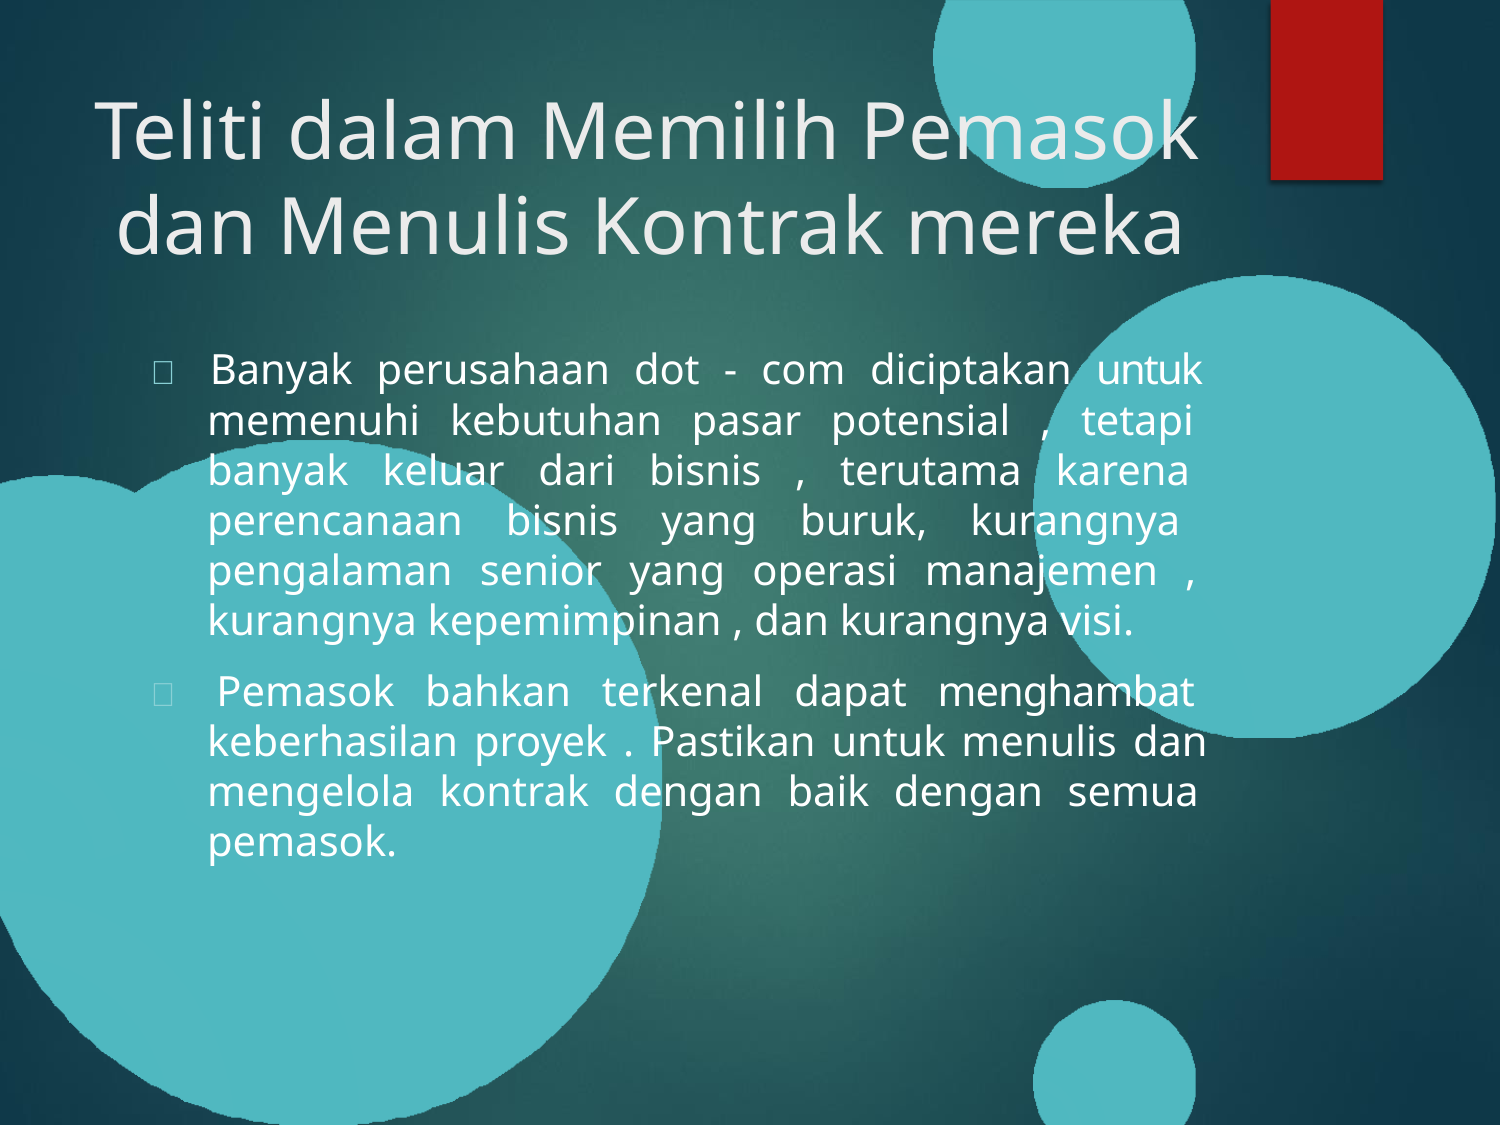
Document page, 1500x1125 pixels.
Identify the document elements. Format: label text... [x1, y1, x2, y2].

picture [0, 0, 1500, 1125]
text_box  Banyak perusahaan dot - com diciptakan untuk memenuhi kebutuhan pasar potensial , tetapi banyak keluar dari bisnis , terutama karena perencanaan bisnis yang buruk, kurangnya pengalaman senior yang operasi manajemen , kurangnya kepemimpinan , dan kurangnya visi.  Pemasok bahkan terkenal dapat menghambat keberhasilan proyek . Pastikan untuk menulis dan mengelola kontrak dengan baik dengan semua pemasok. [148, 341, 1225, 865]
title Teliti dalam Memilih Pemasok dan Menulis Kontrak mereka [92, 77, 1219, 271]
